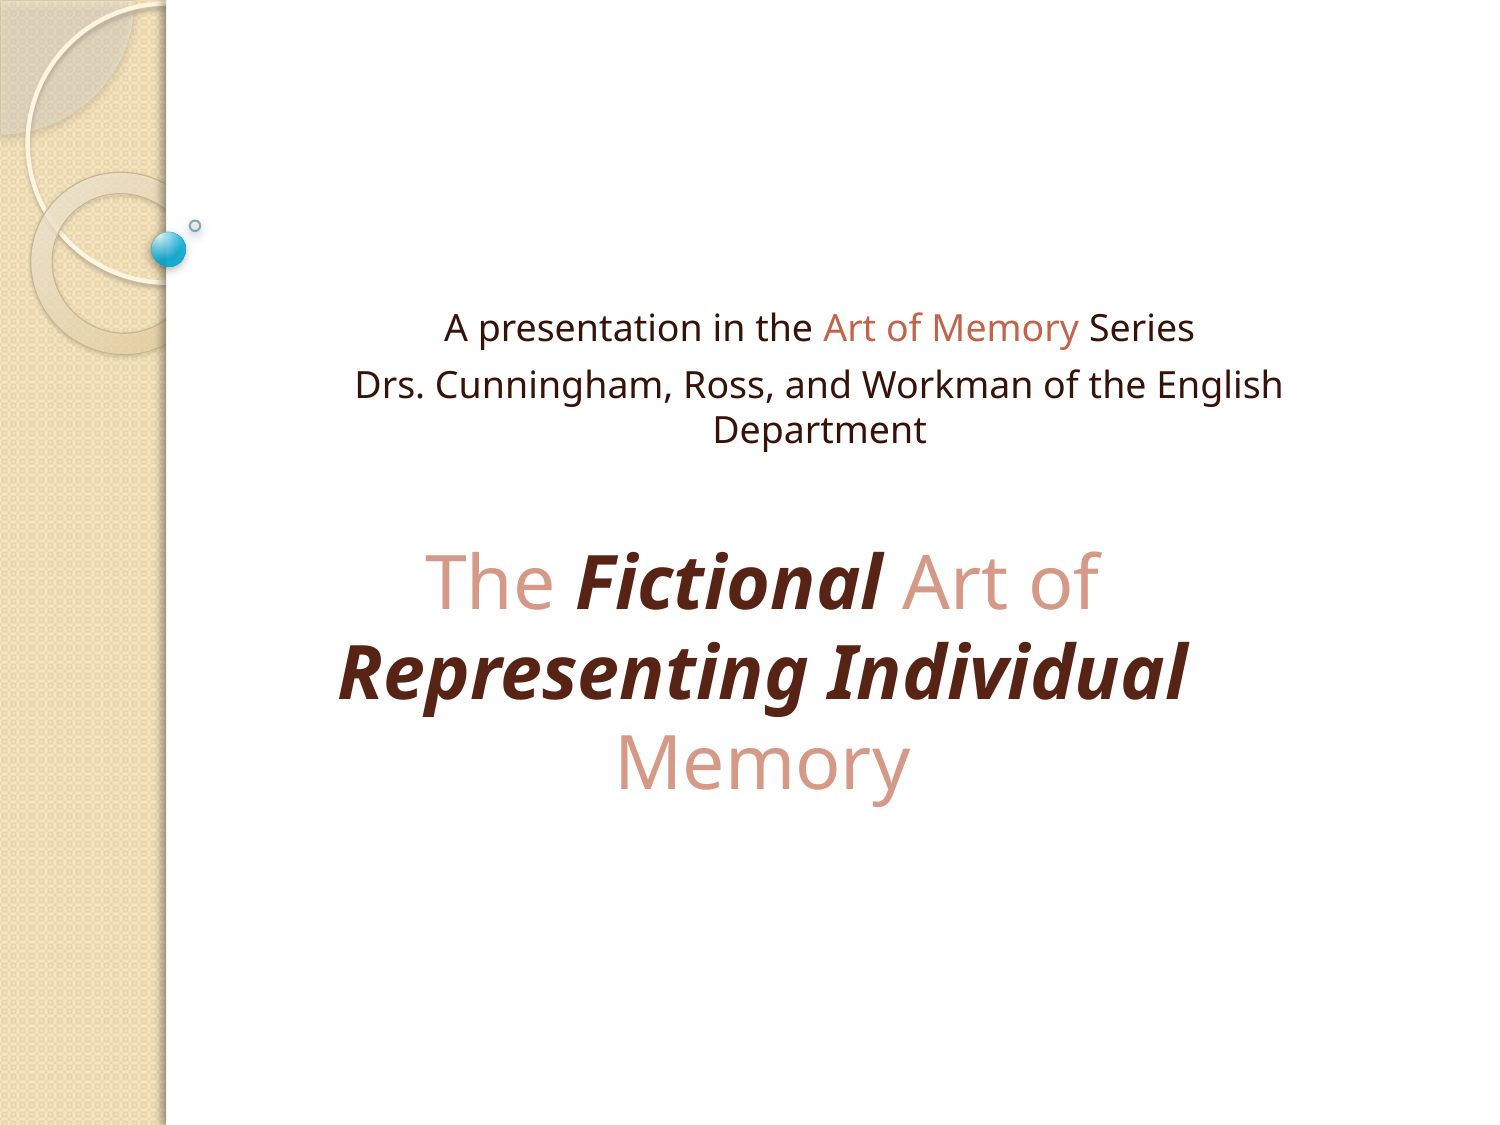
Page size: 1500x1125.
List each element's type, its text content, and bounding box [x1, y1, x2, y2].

title The Fictional Art of Representing Individual Memory [200, 525, 1325, 813]
subtitle A presentation in the Art of Memory Series Drs. Cunningham, Ross, and Workman of the English Department [234, 303, 1400, 463]
